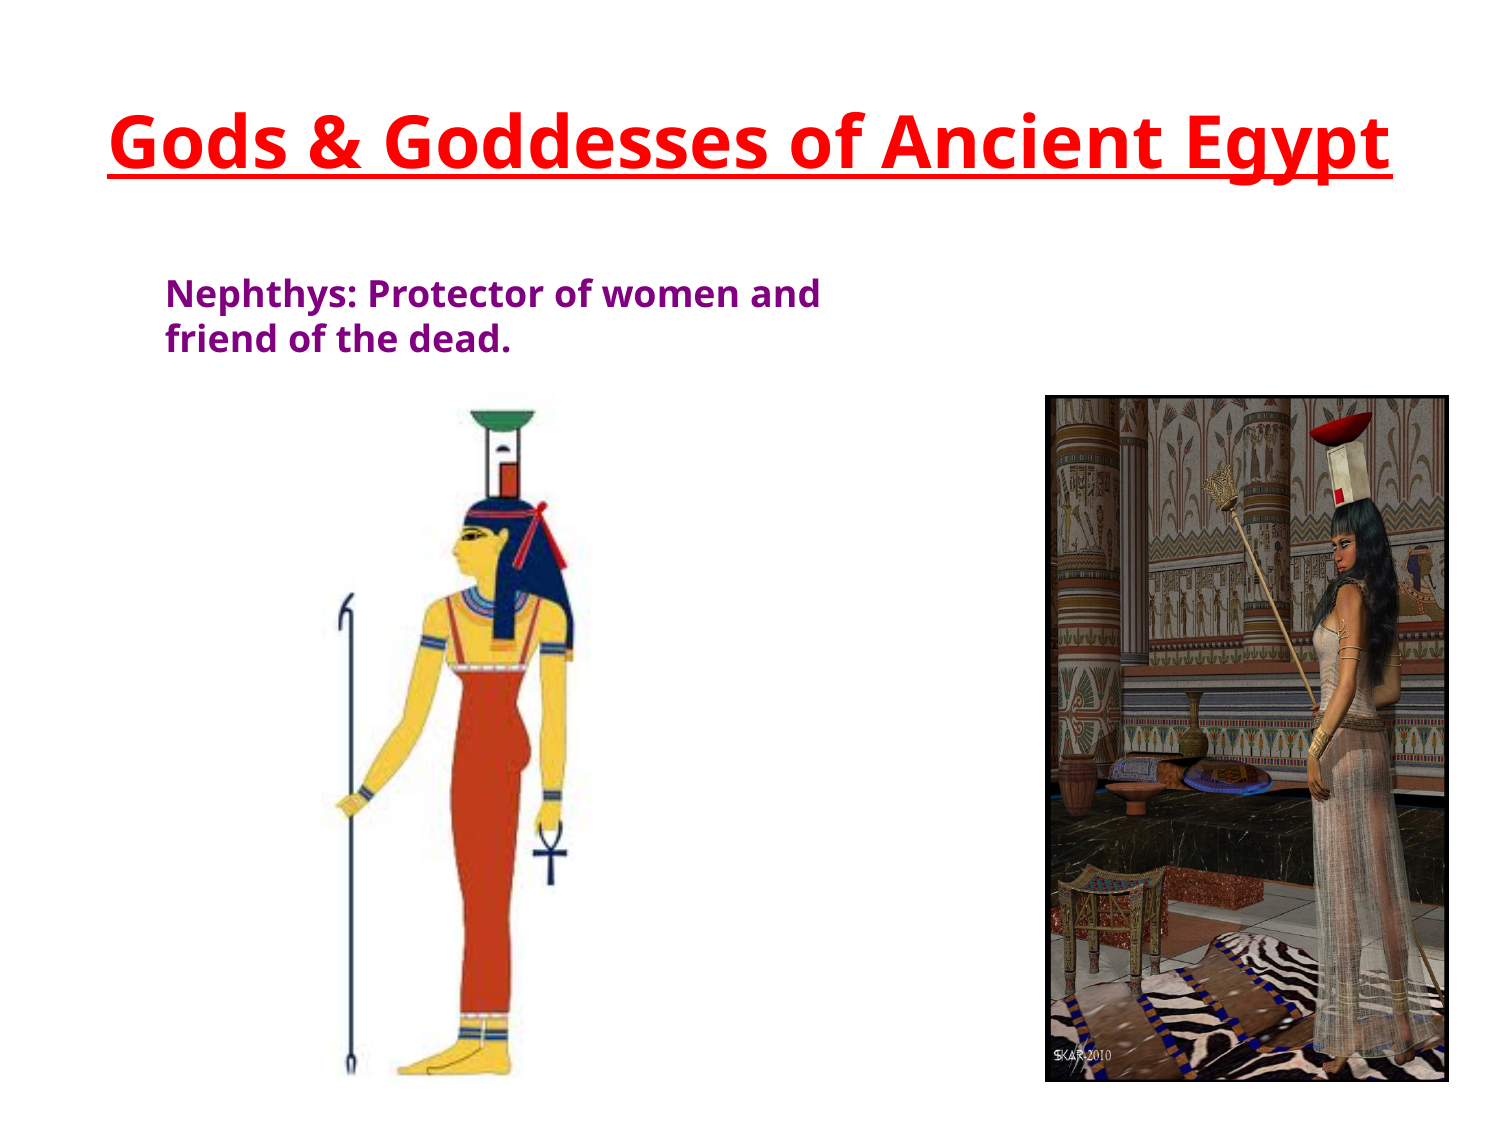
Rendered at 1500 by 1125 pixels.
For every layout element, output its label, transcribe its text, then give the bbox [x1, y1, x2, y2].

title Gods & Goddesses of Ancient Egypt [75, 45, 1425, 233]
text_box Nephthys: Protector of women and friend of the dead. [149, 262, 900, 368]
picture [1045, 395, 1449, 1083]
picture [289, 393, 607, 1084]
